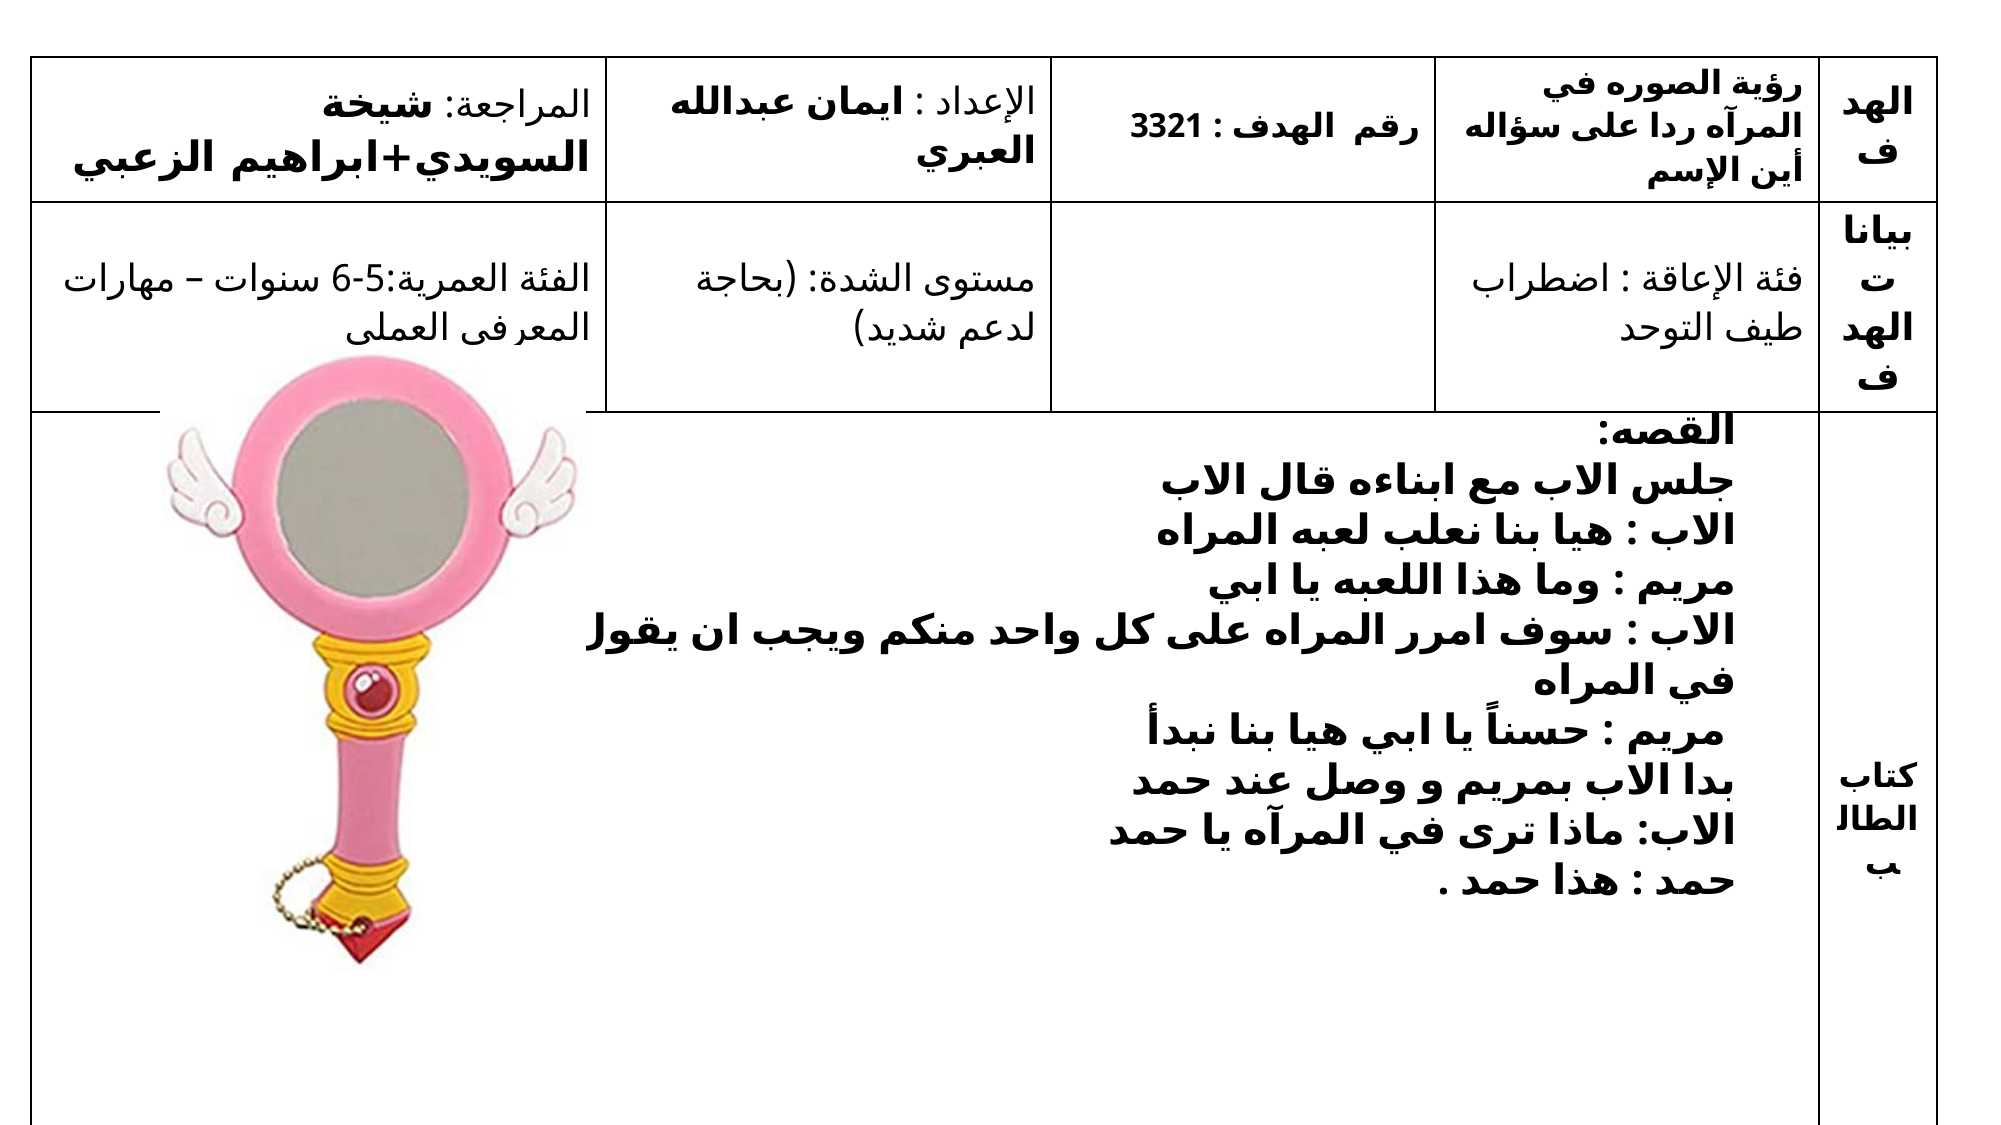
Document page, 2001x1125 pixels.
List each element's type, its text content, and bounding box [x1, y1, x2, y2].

table_cell مستوى الشدة: (بحاجة لدعم شديد) [607, 203, 1050, 345]
table_cell فئة الإعاقة : اضطراب طيف التوحد [1436, 203, 1818, 411]
text_box القصه: جلس الاب مع ابناءه قال الاب الاب : هيا بنا نعلب لعبه المراه مريم : وما هذا اللعبه يا ابي الاب : سوف امرر المراه على كل واحد منكم ويجب ان يقول ماذا يشاهد في المراه مريم : حسناً يا ابي هيا بنا نبدأ بدا الاب بمريم و وصل عند حمد الاب: ماذا ترى في المرآه يا حمد حمد : هذا حمد . [586, 345, 1752, 911]
table_header المراجعة: شيخة السويدي+ابراهيم الزعبي [32, 58, 605, 201]
table_cell الفئة العمرية:5-6 سنوات – مهارات المعرفي العملي [32, 203, 605, 411]
table_cell بيانات الهدف [1820, 203, 1936, 411]
table_header الإعداد : ايمان عبدالله العبري [607, 58, 1050, 201]
table_header الهدف [1820, 58, 1936, 201]
table_cell كتاب الطالب [1820, 413, 1936, 1125]
table_cell [1052, 203, 1434, 345]
table_header رقم الهدف : 3321 [1052, 58, 1434, 201]
table_cell [32, 413, 1818, 1125]
picture [160, 345, 586, 971]
table_header رؤية الصوره في المرآه ردا على سؤاله أين الإسم [1436, 58, 1818, 201]
